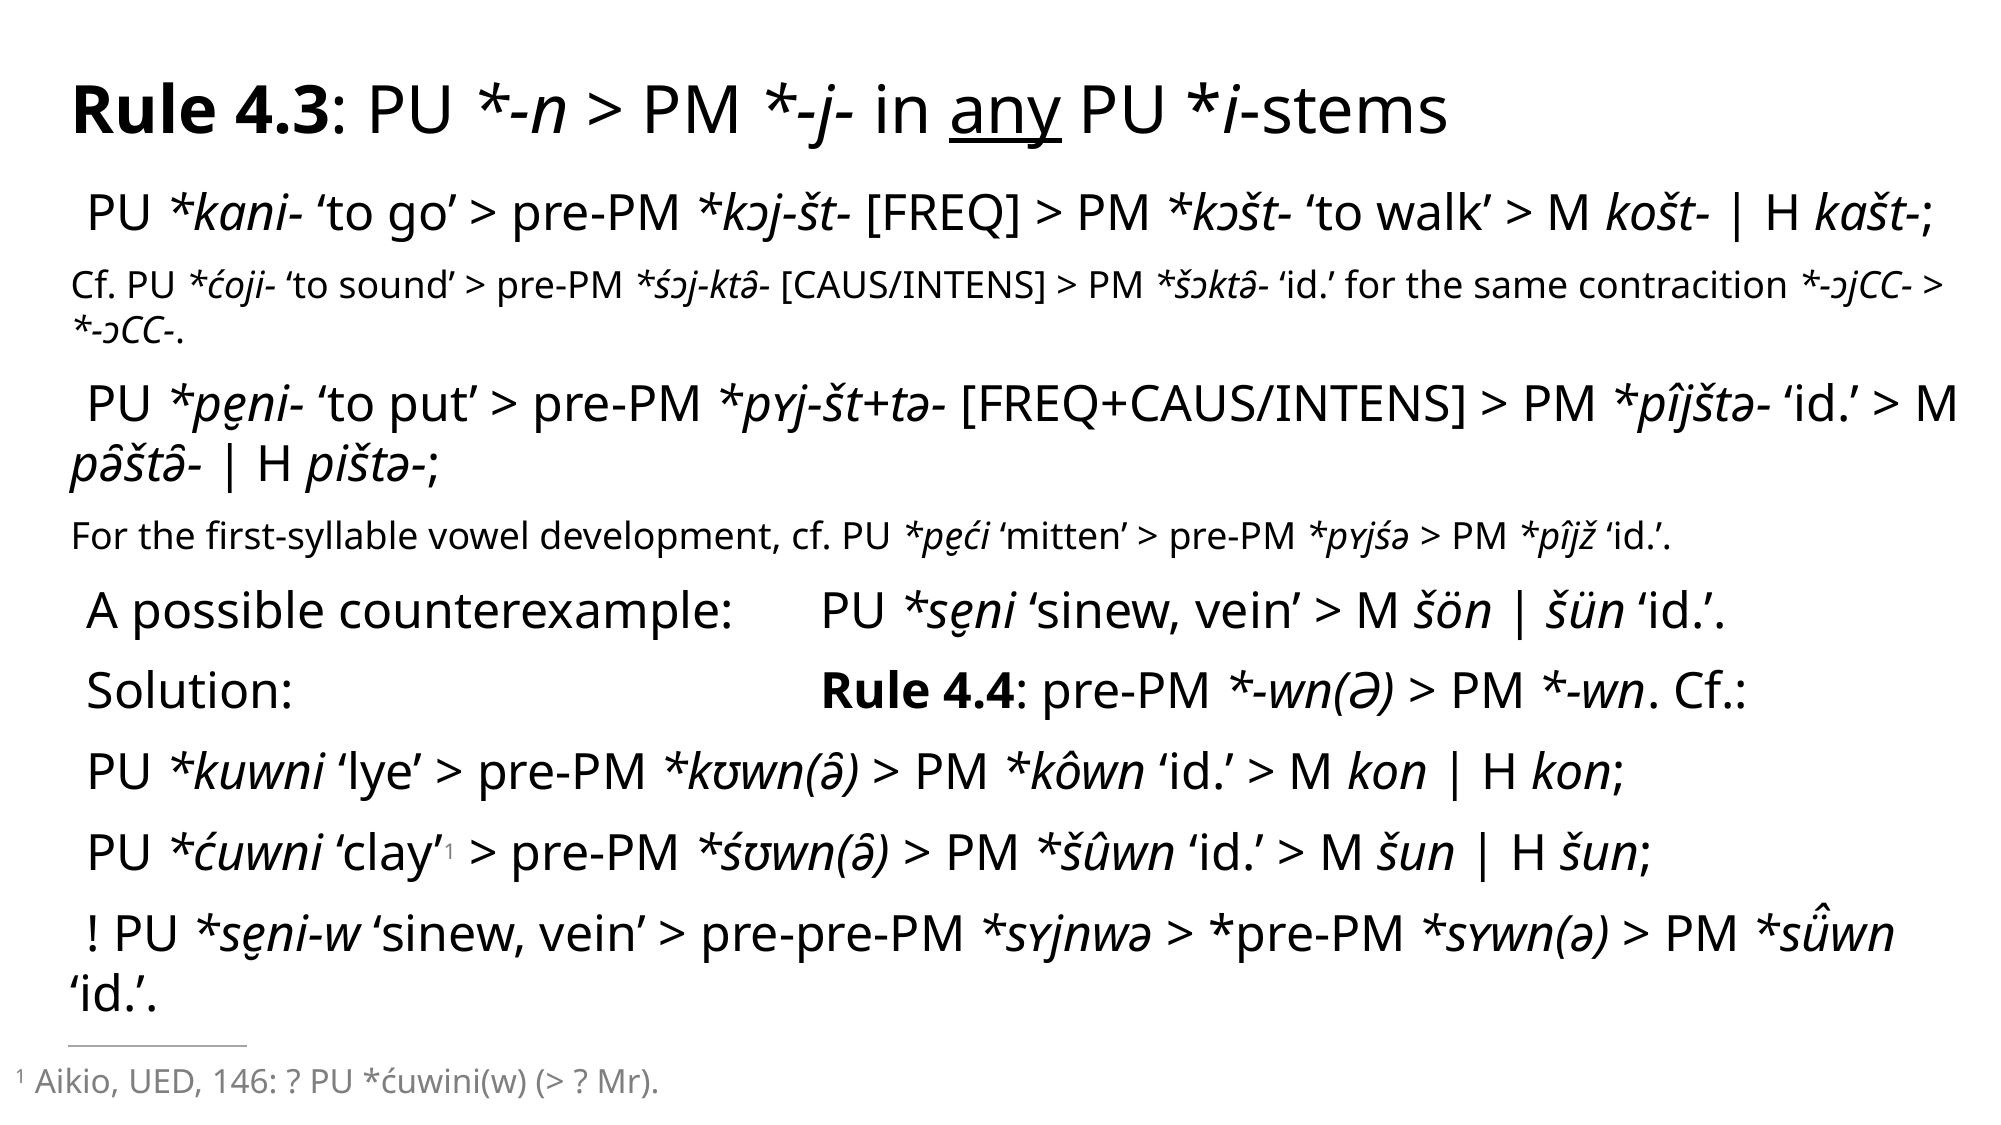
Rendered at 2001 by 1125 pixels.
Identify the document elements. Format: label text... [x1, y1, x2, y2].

text_box PU *kani- ‘to go’ > pre-PM *kɔj-št- [freq] > PM *kɔšt- ‘to walk’ > M košt- | H kašt-; Cf. PU *ćoji- ‘to sound’ > pre-PM *śɔj-ktə̑- [caus/intens] > PM *šɔktə̑- ‘id.’ for the same contracition *-ɔjCC- > *-ɔCC-. PU *pe̮ni- ‘to put’ > pre-PM *pʏj-št+tə- [freq+caus/intens] > PM *pîjštə- ‘id.’ > M pə̑štə̑- | H pištə-; For the first-syllable vowel development, cf. PU *pe̮ći ‘mitten’ > pre-PM *pʏjśə > PM *pîjž ‘id.’. A possible counterexample: PU *se̮ni ‘sinew, vein’ > M šön | šün ‘id.’. Solution: Rule 4.4: pre-PM *-wn(Ə) > PM *-wn. Cf.: PU *kuwni ‘lye’ > pre-PM *kʊwn(ə̑) > PM *kôwn ‘id.’ > M kon | H kon; PU *ćuwni ‘clay’1 > pre-PM *śʊwn(ə̑) > PM *šûwn ‘id.’ > M šun | H šun; ! PU *se̮ni-w ‘sinew, vein’ > pre-pre-PM *sʏjnwə > *pre-PM *sʏwn(ə) > PM *sü̂wn ‘id.’. [55, 172, 2000, 929]
text_box Rule 4.3: PU *-n > PM *-j- in any PU *i-stems [55, 50, 1781, 172]
text_box 1 Aikio, UED, 146: ? PU *ćuwini(w) (> ? Mr). [0, 1049, 2000, 1125]
